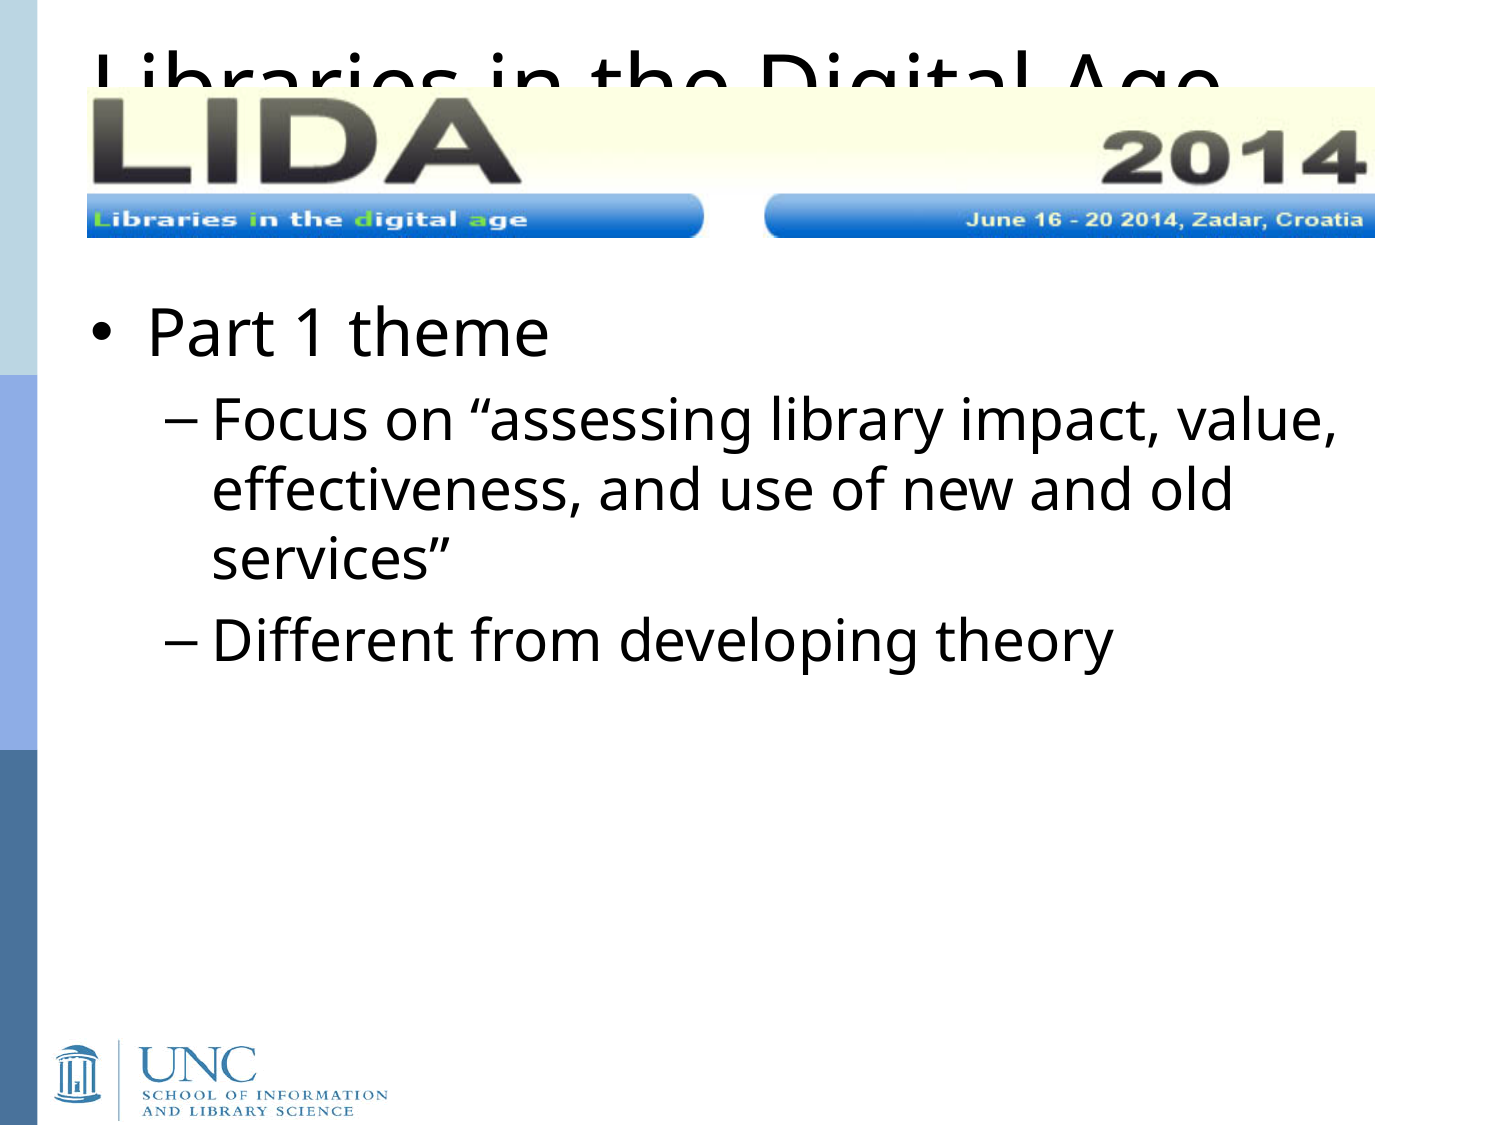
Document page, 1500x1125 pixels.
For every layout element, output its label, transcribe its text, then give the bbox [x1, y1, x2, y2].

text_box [0, 0, 38, 1125]
list Part 1 theme Focus on “assessing library impact, value, effectiveness, and use of new and old services” Different from developing theory [75, 282, 1425, 1025]
title Libraries in the Digital Age 2014 [75, 45, 1425, 233]
picture [87, 87, 1376, 238]
picture [49, 1038, 388, 1123]
